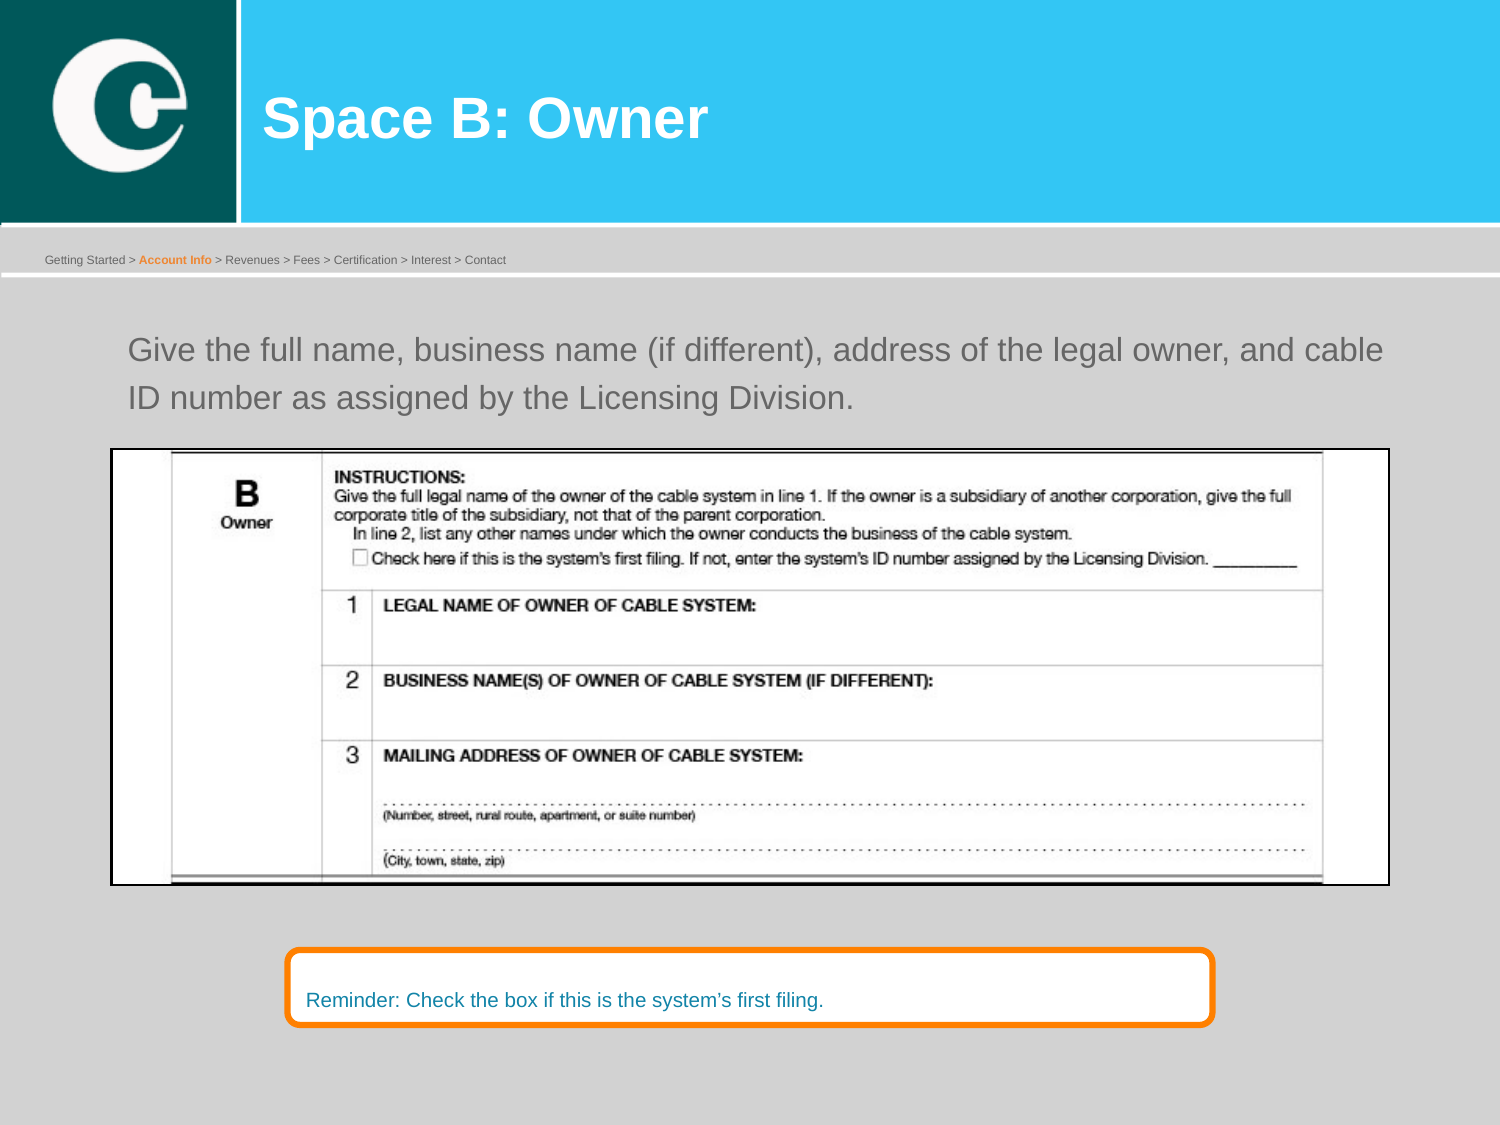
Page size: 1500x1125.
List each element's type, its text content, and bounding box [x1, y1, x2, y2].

list Give the full name, business name (if different), address of the legal owner, and cable ID number as assigned by the Licensing Division. [75, 312, 1425, 660]
text_box Getting Started > Account Info > Revenues > Fees > Certification > Interest > Contact [29, 230, 1480, 274]
picture [112, 449, 1388, 885]
title Space L: Block 3 [105, 451, 112, 660]
picture [52, 38, 188, 175]
title Space B: Owner [262, 0, 1463, 231]
title Space L: Block 3 [1388, 454, 1392, 660]
text_box Reminder: Check the box if this is the system’s first filing. [287, 949, 1213, 1025]
